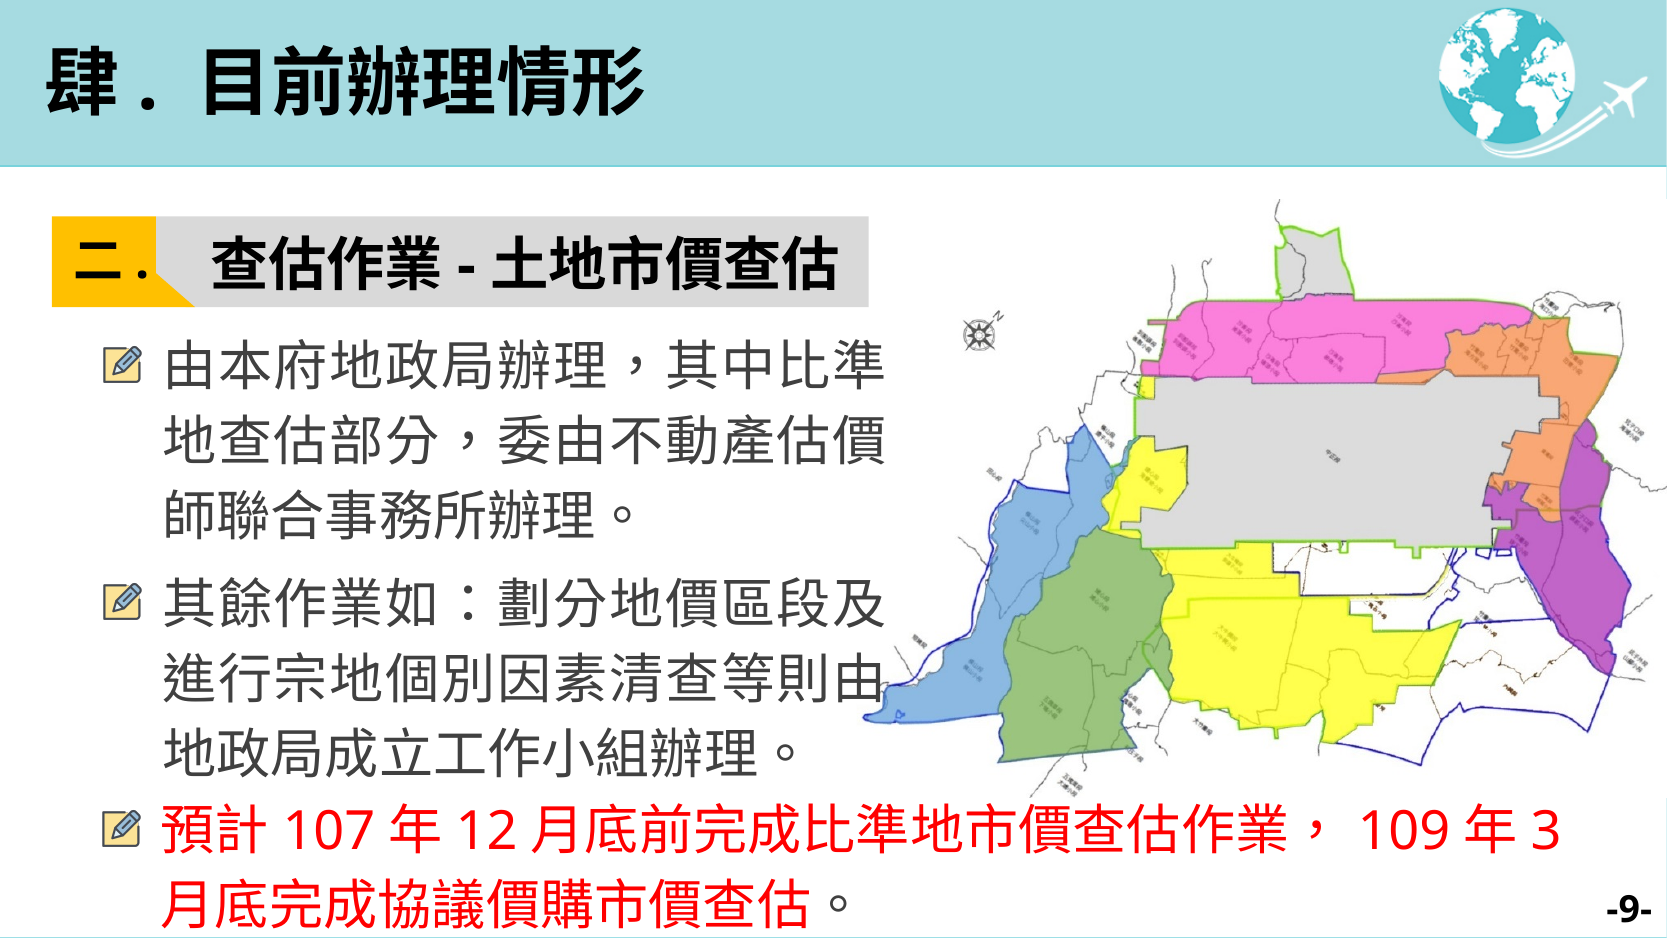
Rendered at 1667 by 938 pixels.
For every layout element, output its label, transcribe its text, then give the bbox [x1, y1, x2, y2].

picture [103, 582, 142, 621]
text_box [196, 305, 851, 310]
text_box 二. [55, 222, 153, 296]
picture [102, 809, 141, 848]
text_box 肆. 目前辦理情形 [30, 27, 745, 132]
text_box 查估作業-土地市價查估 [195, 219, 851, 305]
text_box [49, 214, 198, 310]
text_box 由本府地政局辦理，其中比準地查估部分，委由不動產估價師聯合事務所辦理。 其餘作業如：劃分地價區段及進行宗地個別因素清查等則由地政局成立工作小組辦理。 [0, 313, 851, 778]
picture [103, 345, 142, 384]
text_box 預計107年12月底前完成比準地市價查估作業，109年3月底完成協議價購市價查估。 [0, 778, 1590, 938]
picture [0, 0, 1667, 166]
picture [856, 199, 1667, 798]
slide_number -9- [1590, 877, 1667, 938]
text_box [158, 214, 851, 303]
